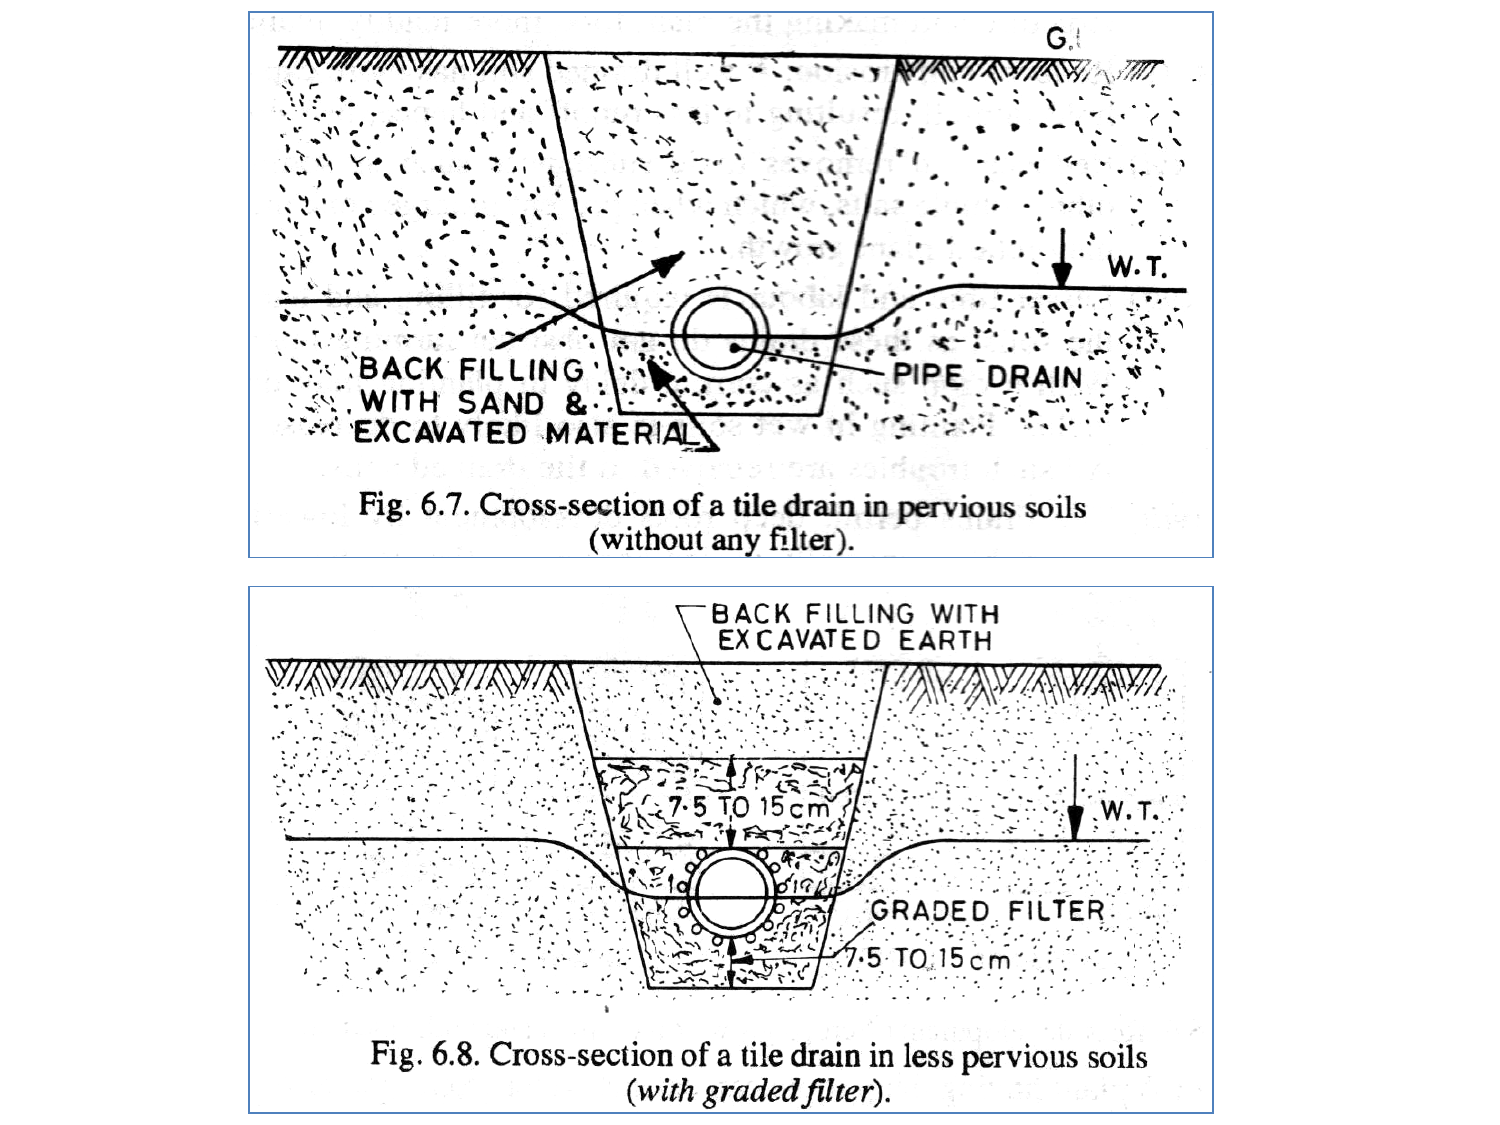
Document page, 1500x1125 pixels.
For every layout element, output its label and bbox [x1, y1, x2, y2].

picture [249, 12, 1213, 558]
picture [249, 586, 1213, 1113]
